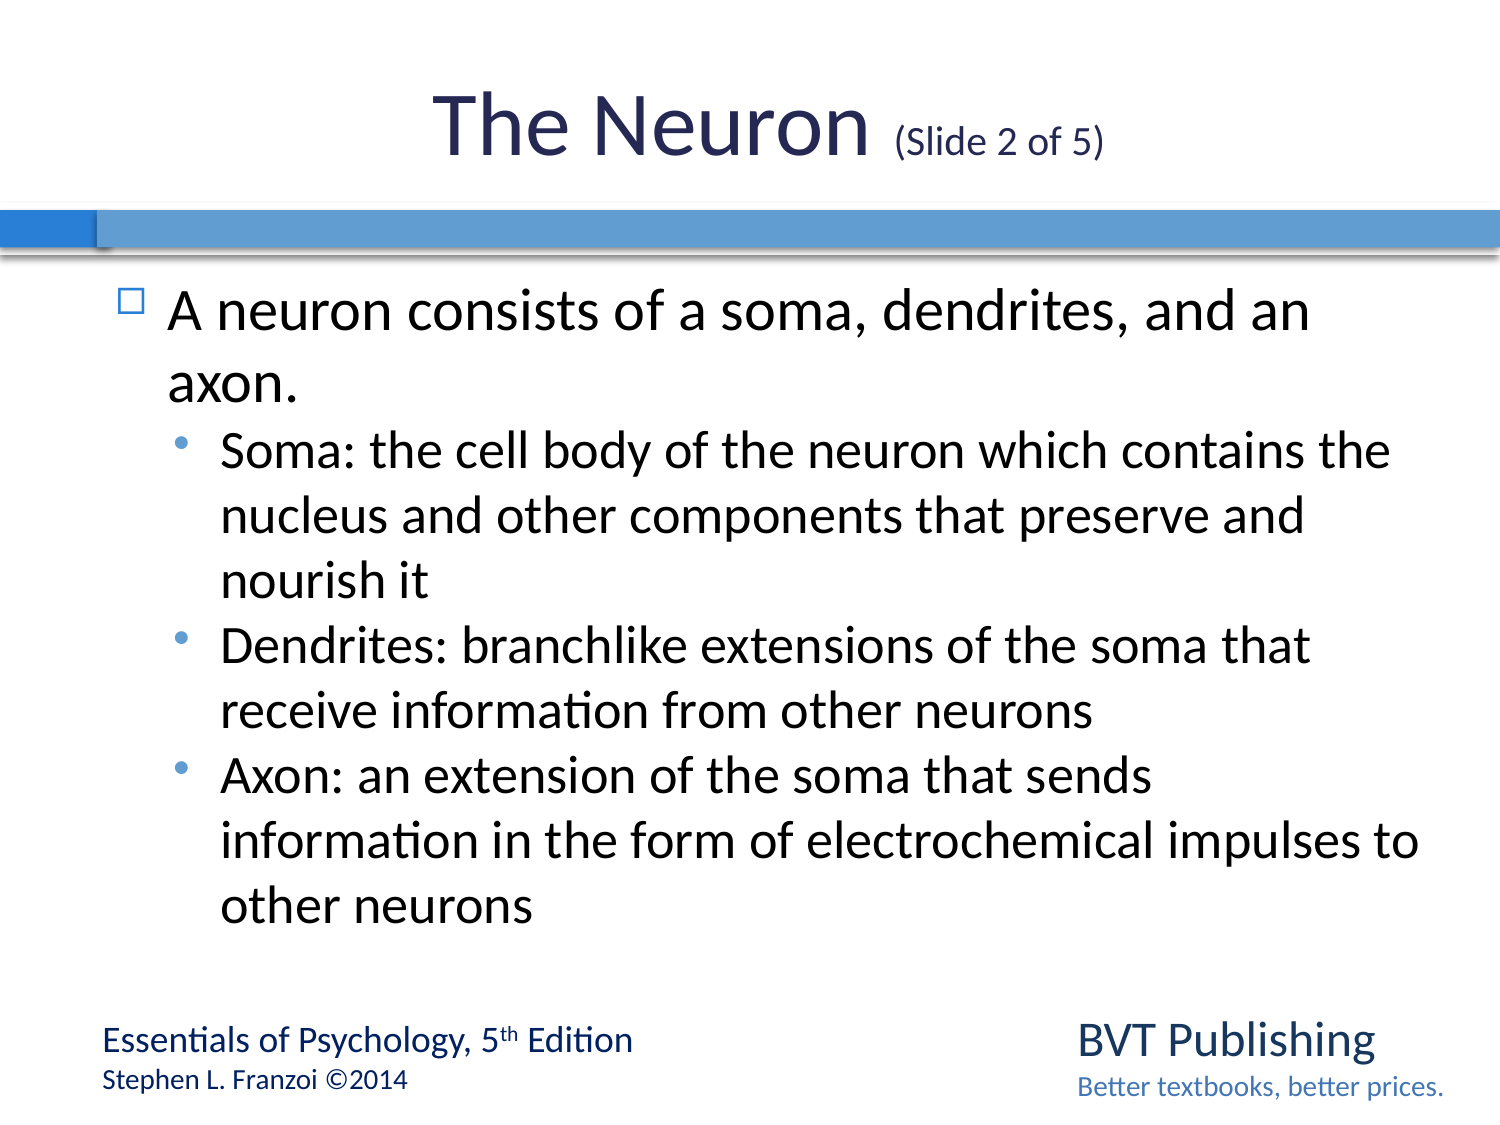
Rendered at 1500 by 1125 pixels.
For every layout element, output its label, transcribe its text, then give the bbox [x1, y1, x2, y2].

list A neuron consists of a soma, dendrites, and an axon. Soma: the cell body of the neuron which contains the nucleus and other components that preserve and nourish it Dendrites: branchlike extensions of the soma that receive information from other neurons Axon: an extension of the soma that sends information in the form of electrochemical impulses to other neurons [100, 262, 1438, 1013]
title The Neuron (Slide 2 of 5) [100, 37, 1438, 200]
